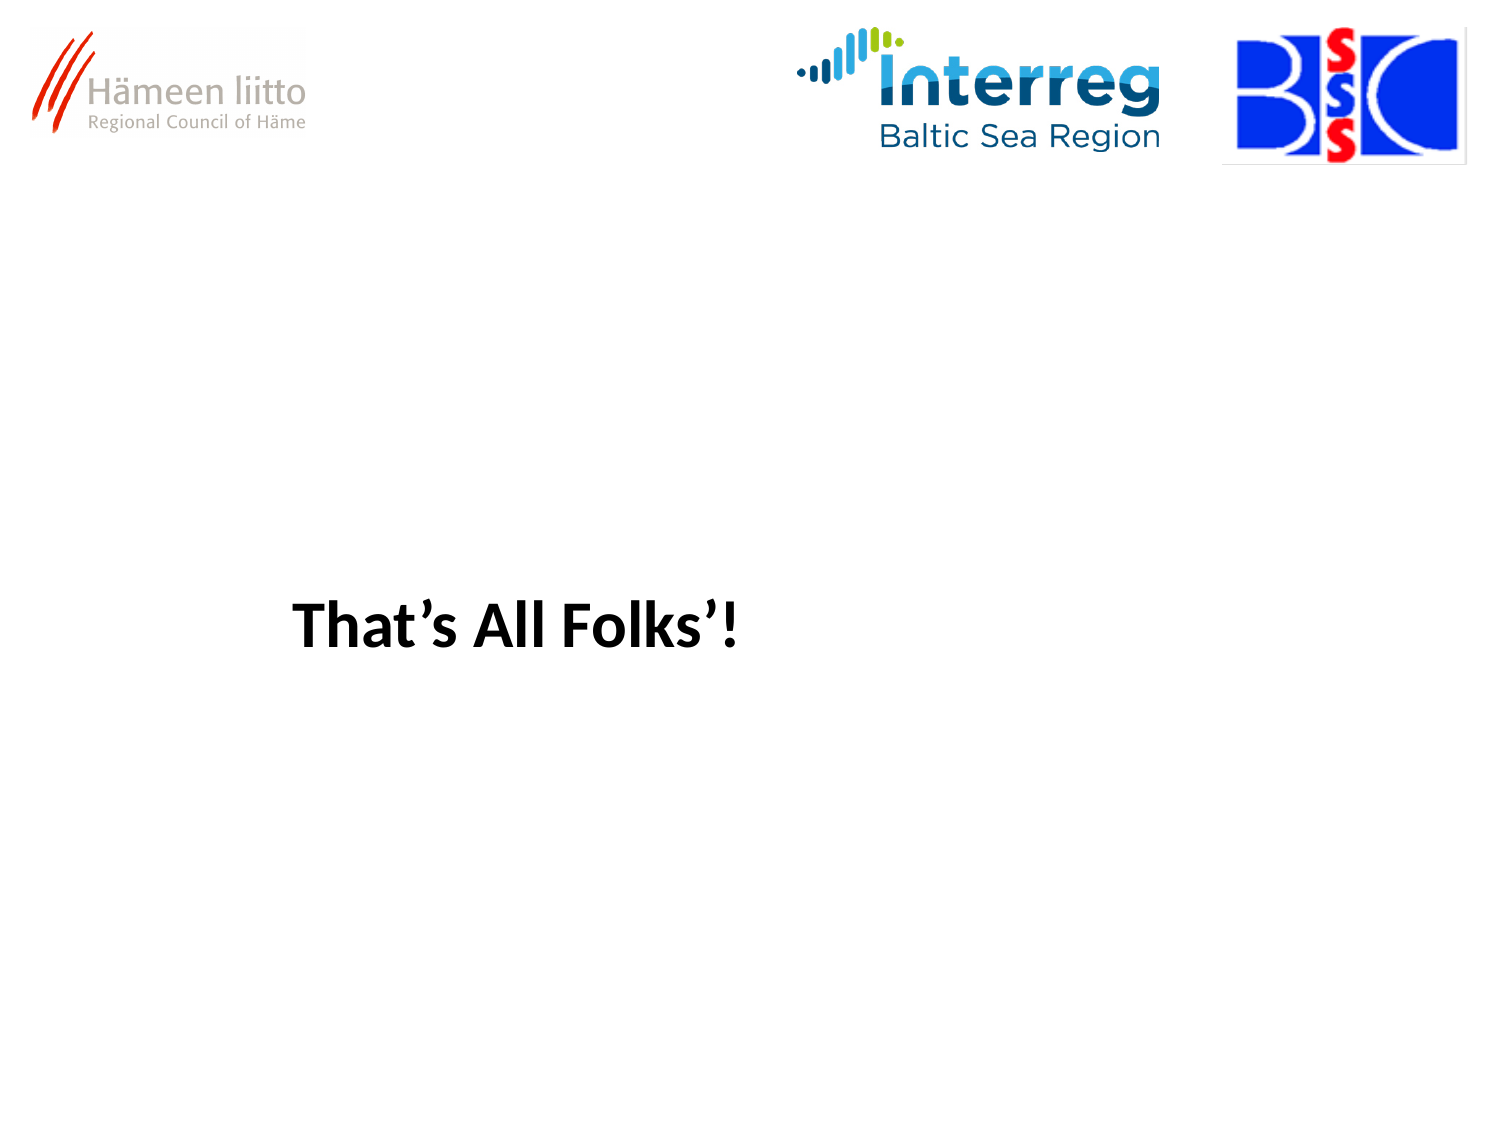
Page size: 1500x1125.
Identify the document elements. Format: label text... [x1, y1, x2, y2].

picture [30, 27, 306, 138]
picture [796, 27, 1159, 152]
title That’s All Folks’! [277, 527, 1500, 715]
picture [1222, 27, 1471, 170]
